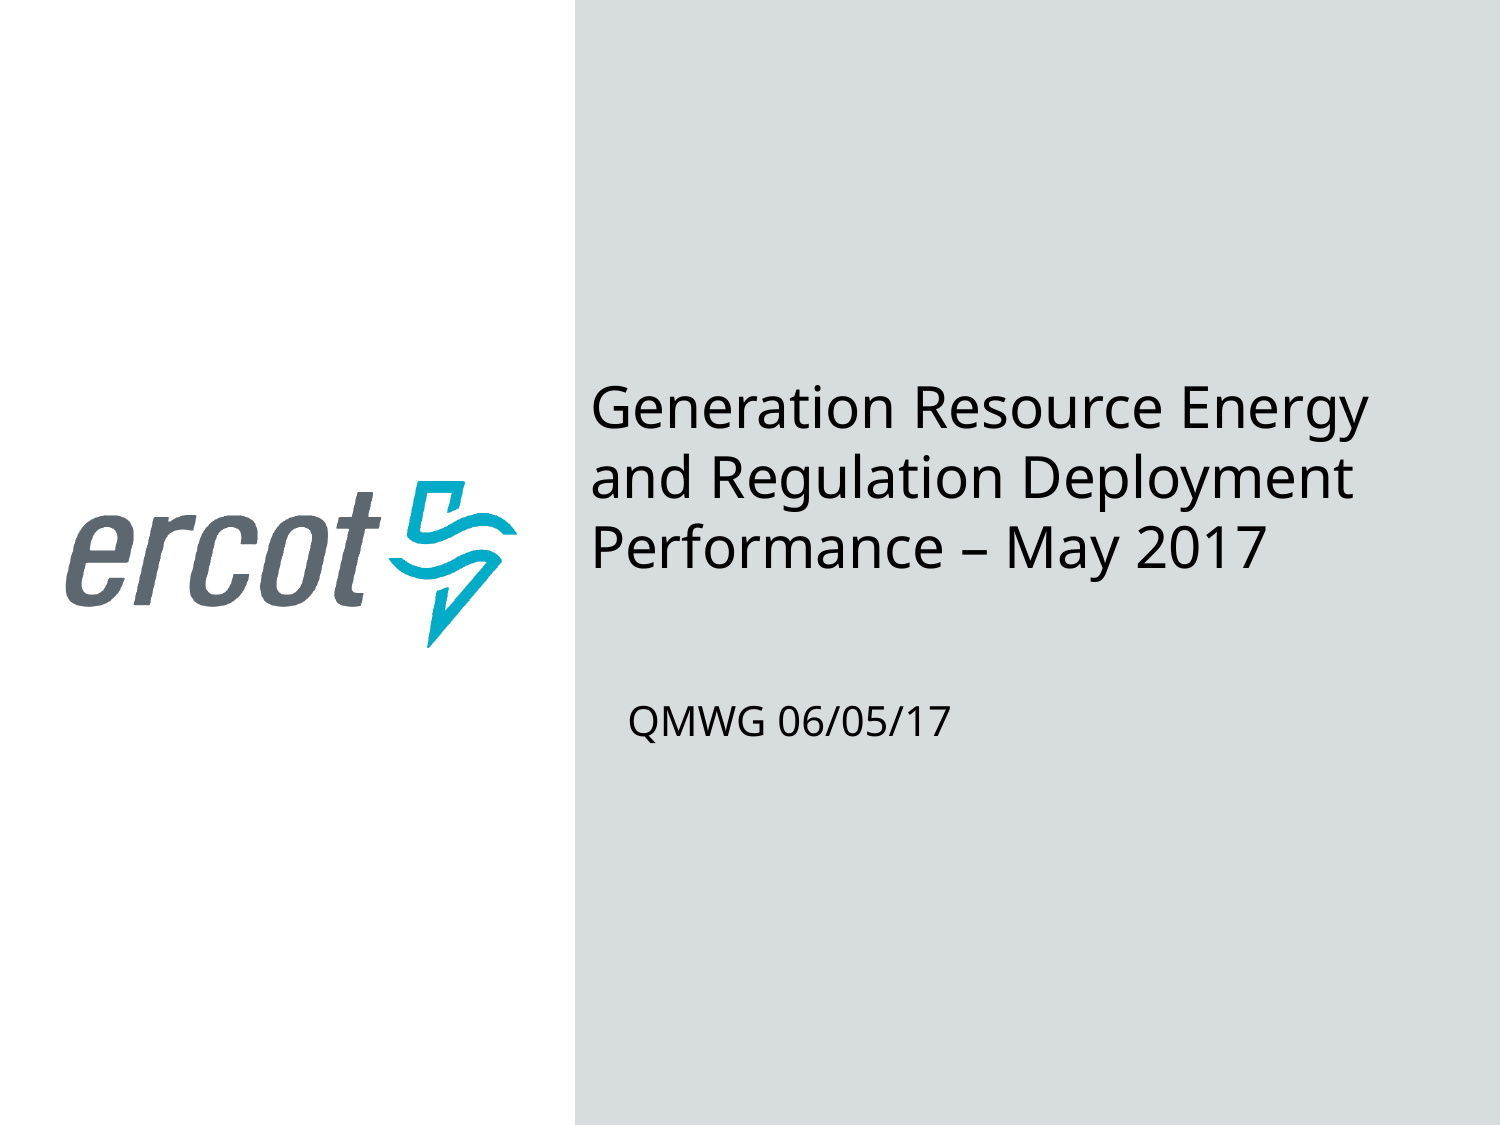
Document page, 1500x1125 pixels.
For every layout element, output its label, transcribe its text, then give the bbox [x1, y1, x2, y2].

picture [56, 471, 525, 654]
text_box Generation Resource Energy and Regulation Deployment Performance – May 2017 [575, 299, 1500, 650]
text_box QMWG 06/05/17 [612, 687, 1225, 753]
